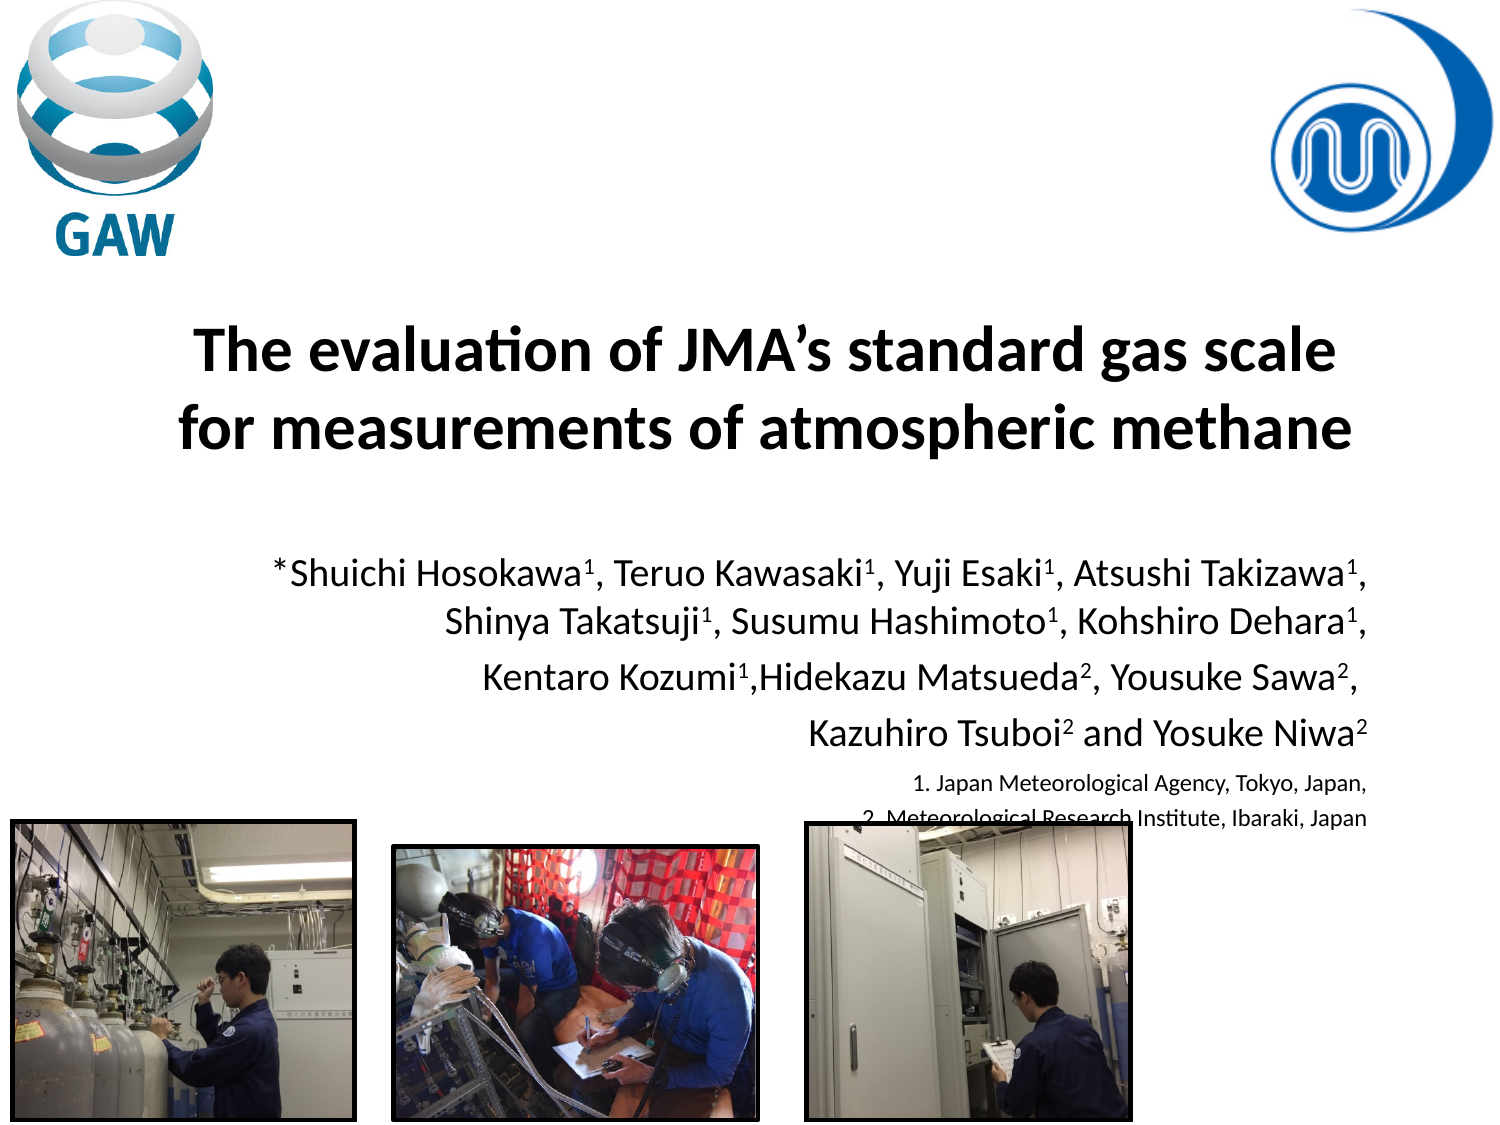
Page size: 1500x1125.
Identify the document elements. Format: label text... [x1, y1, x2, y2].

picture [102, 247, 118, 256]
picture [1265, 2, 1500, 238]
subtitle *Shuichi Hosokawa1, Teruo Kawasaki1, Yuji Esaki1, Atsushi Takizawa1, Shinya Takatsuji1, Susumu Hashimoto1, Kohshiro Dehara1, Kentaro Kozumi1,Hidekazu Matsueda2, Yousuke Sawa2, Kazuhiro Tsuboi2 and Yosuke Niwa2 1. Japan Meteorological Agency, Tokyo, Japan, 2. Meteorological Research Institute, Ibaraki, Japan [166, 538, 1383, 844]
picture [395, 848, 756, 1118]
title The evaluation of JMA’s standard gas scale for measurements of atmospheric methane [146, 265, 1387, 504]
picture [14, 823, 353, 1118]
picture [808, 825, 1129, 1118]
picture [17, 0, 213, 256]
picture [147, 233, 155, 256]
picture [108, 227, 113, 238]
